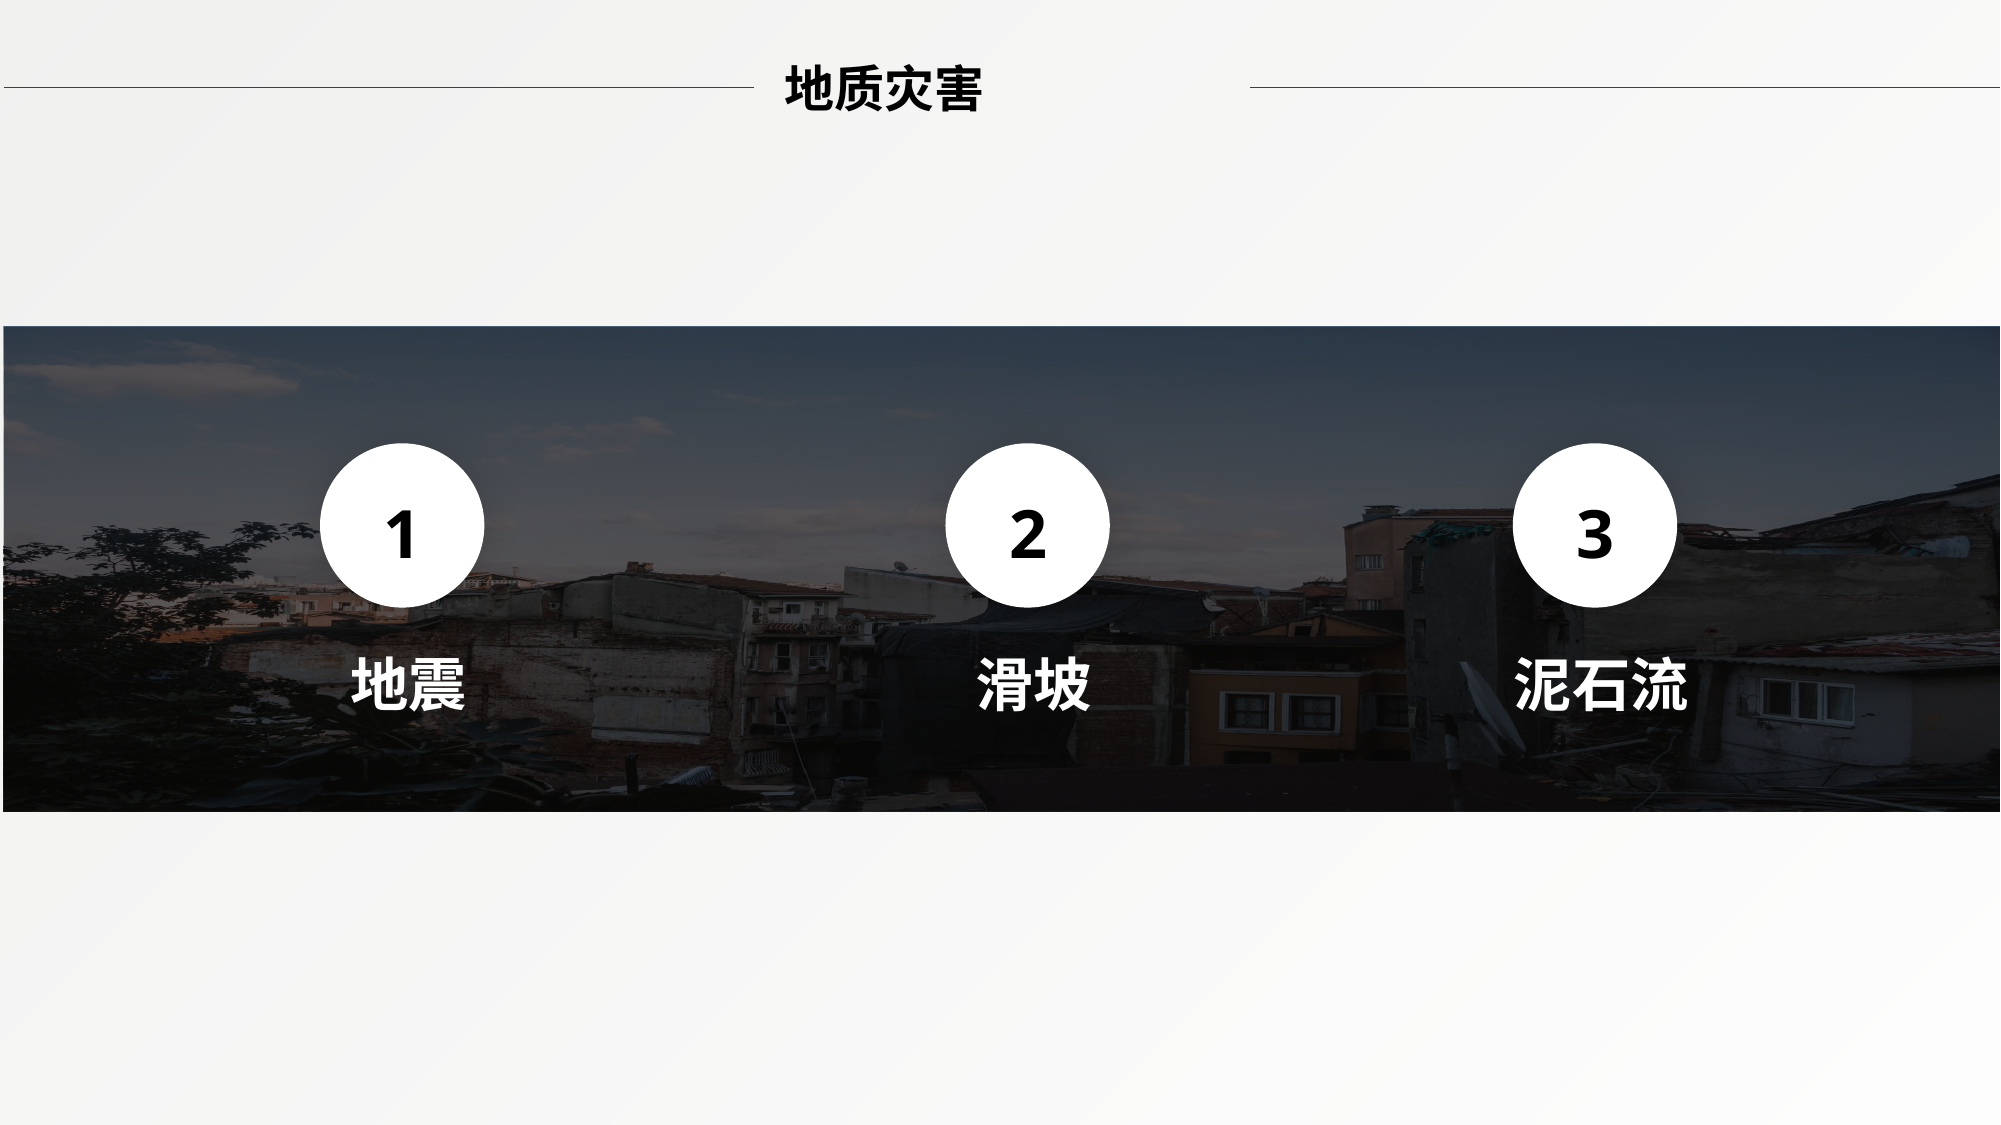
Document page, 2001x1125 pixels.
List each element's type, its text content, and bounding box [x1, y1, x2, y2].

text_box 地质灾害 [769, 49, 1231, 125]
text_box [294, 446, 511, 605]
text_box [1487, 446, 1704, 605]
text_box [920, 446, 1137, 605]
picture [3, 326, 2000, 812]
